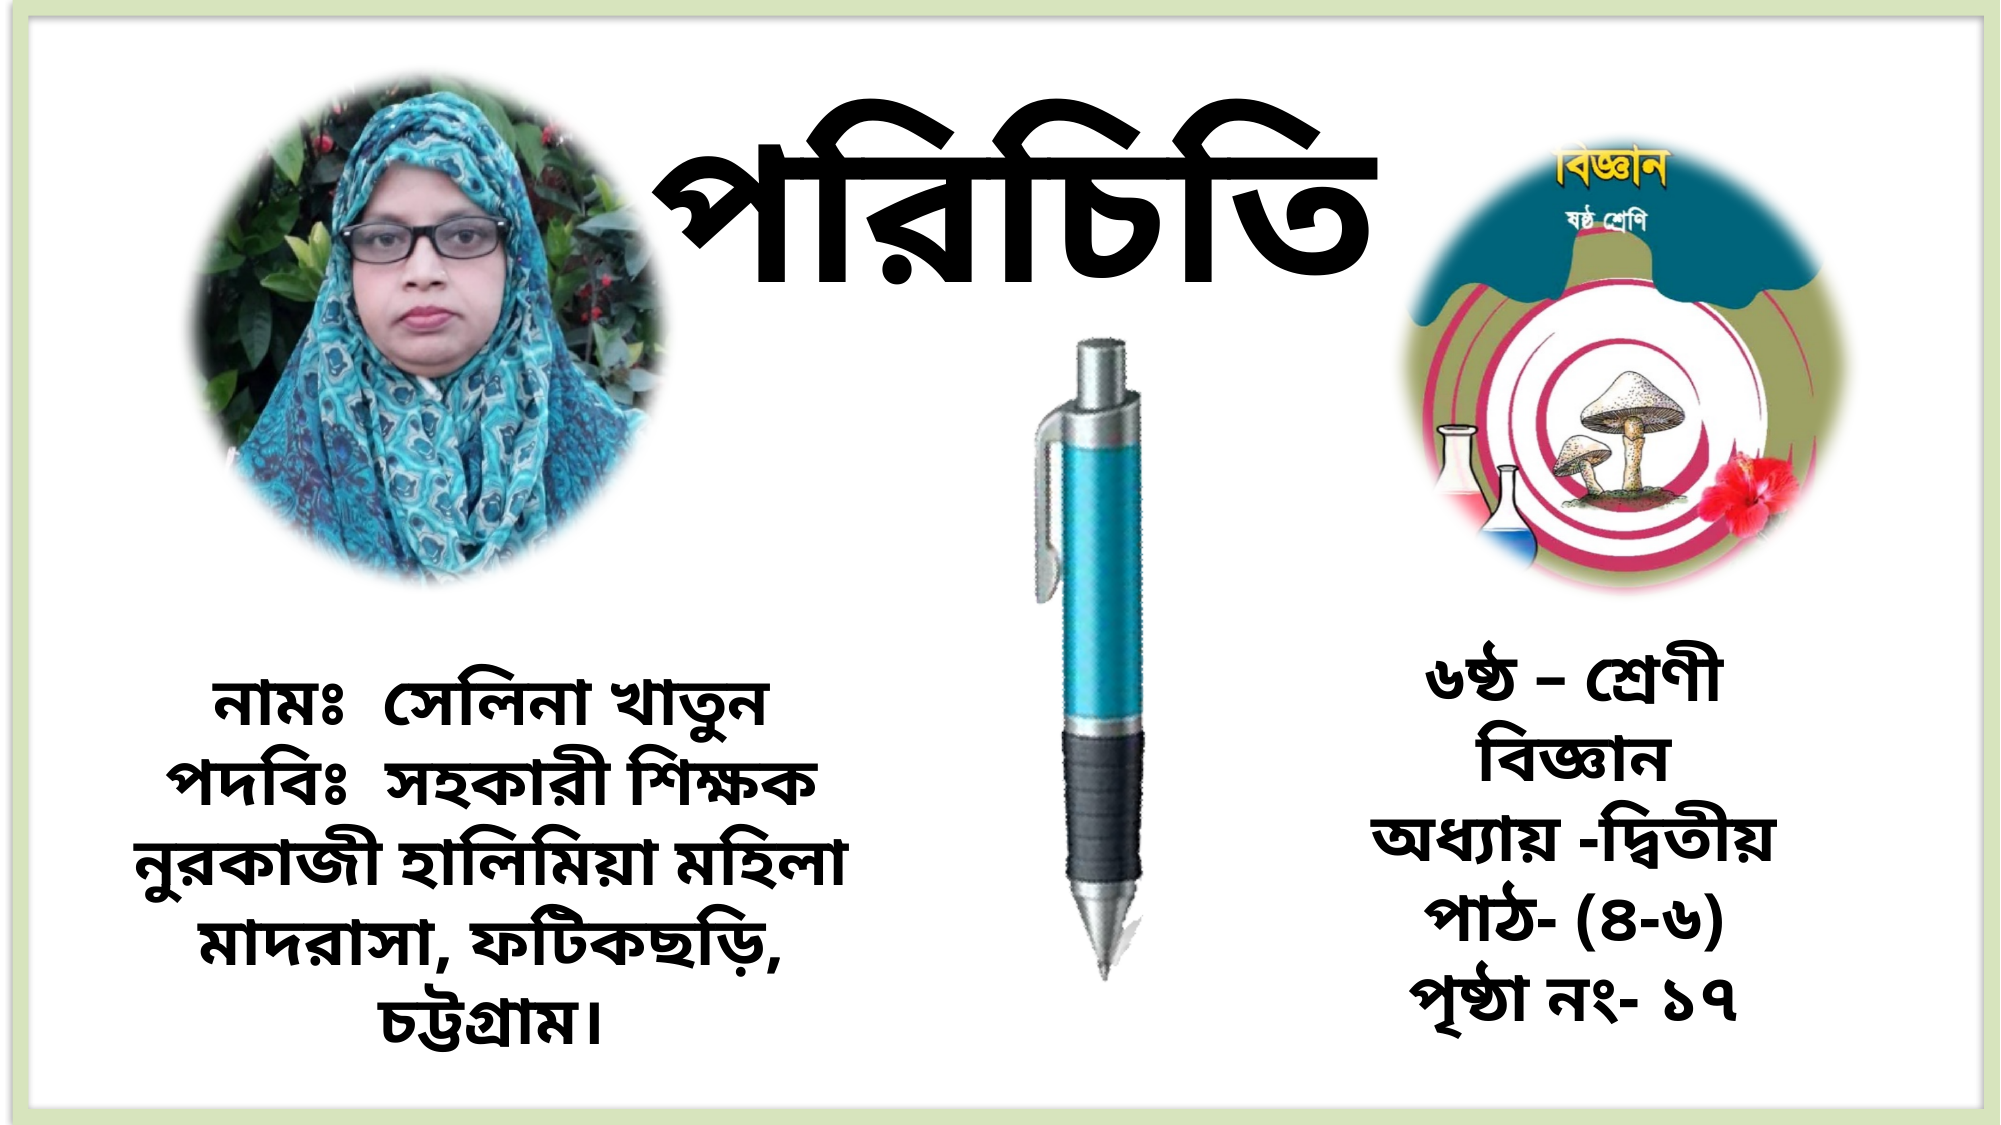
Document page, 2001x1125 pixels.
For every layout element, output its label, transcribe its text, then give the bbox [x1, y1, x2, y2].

text_box ৬ষ্ঠ – শ্রেণী বিজ্ঞান অধ্যায় -দ্বিতীয় পাঠ- (৪-৬) পৃষ্ঠা নং- ১৭ [1221, 627, 1927, 1042]
text_box [12, 0, 2000, 1125]
picture [763, 128, 1864, 990]
text_box নামঃ সেলিনা খাতুন পদবিঃ সহকারী শিক্ষক নুরকাজী হালিমিয়া মহিলা মাদরাসা, ফটিকছড়ি, চট্টগ্রাম। [84, 651, 899, 1066]
picture [175, 62, 679, 595]
text_box পরিচিতি [684, 75, 1413, 331]
